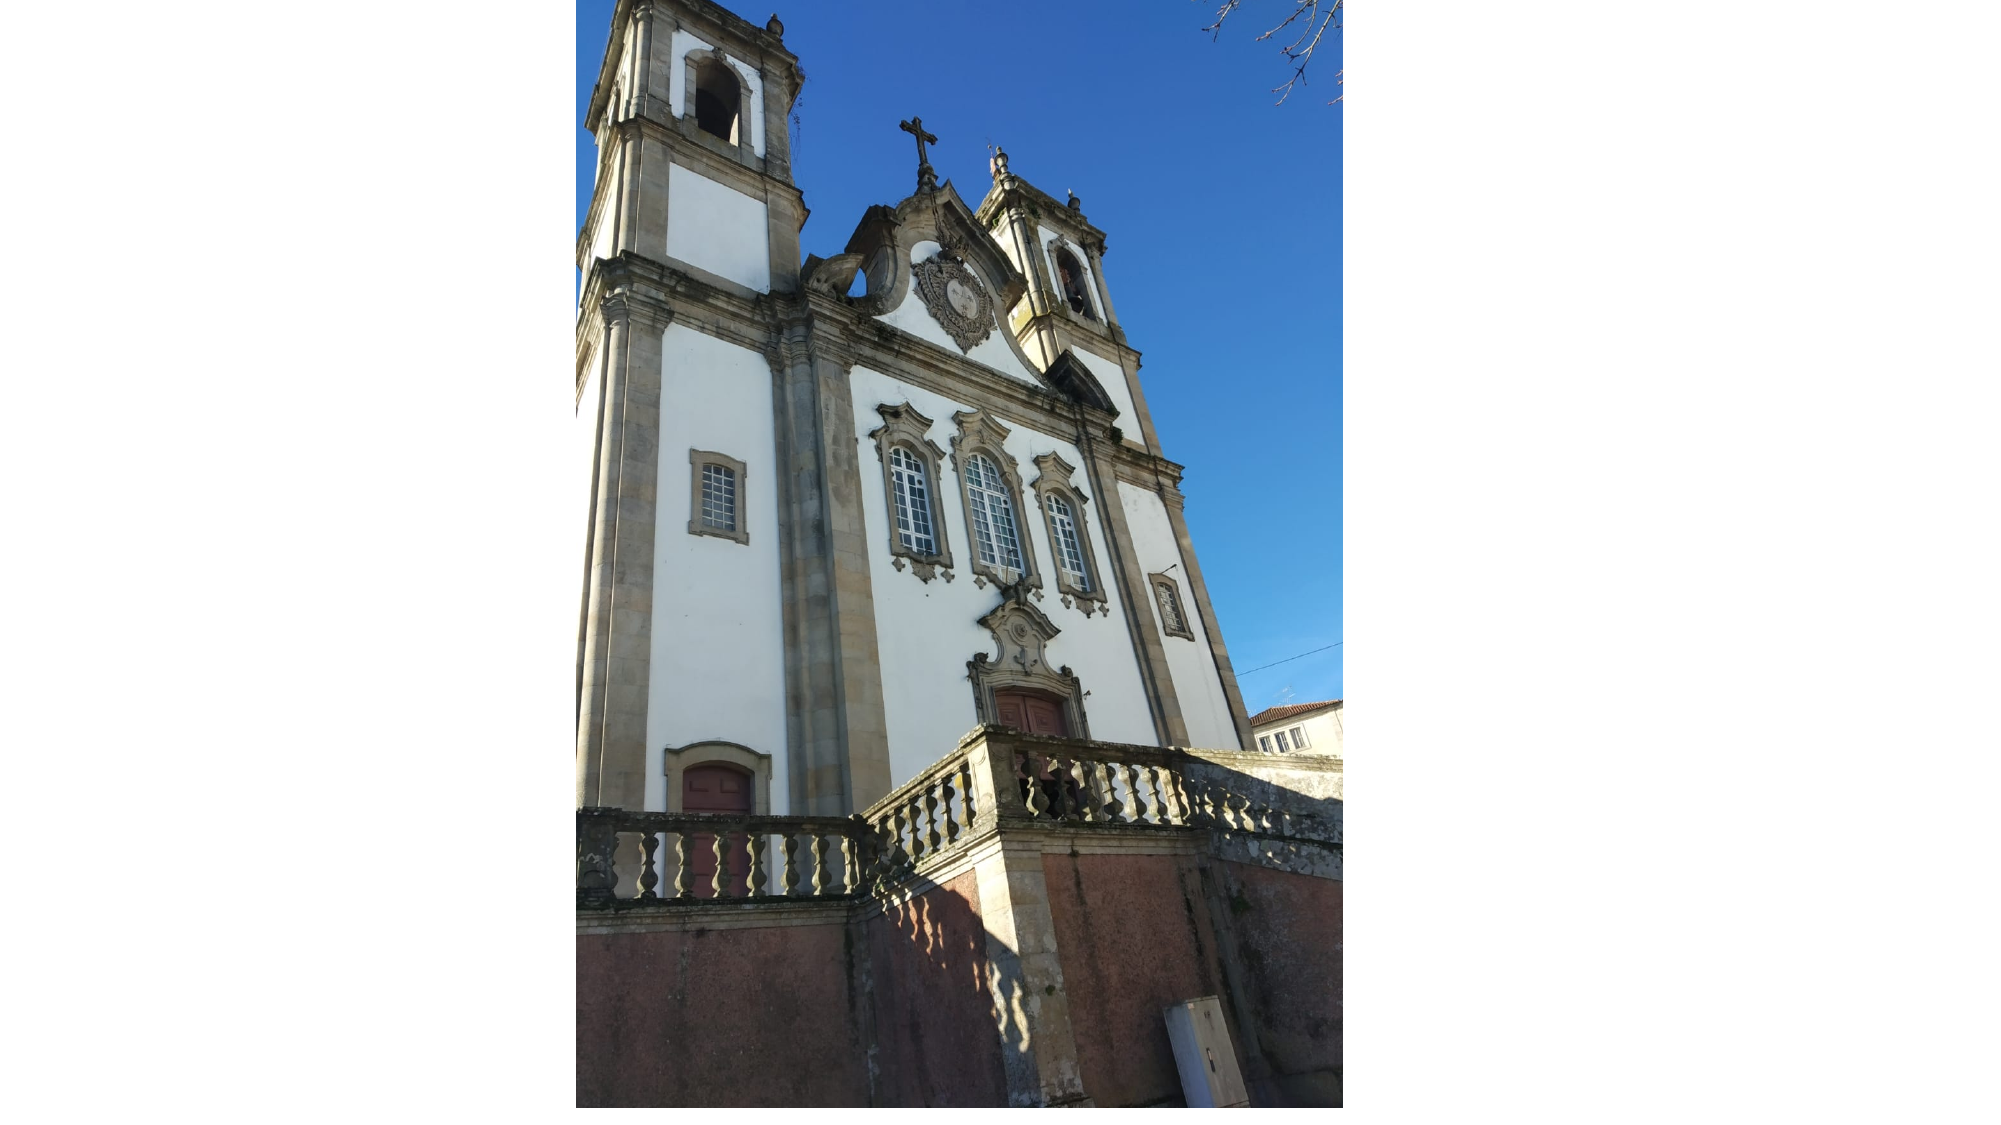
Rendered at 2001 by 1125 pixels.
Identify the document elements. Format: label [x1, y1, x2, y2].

list [576, 0, 1343, 1108]
